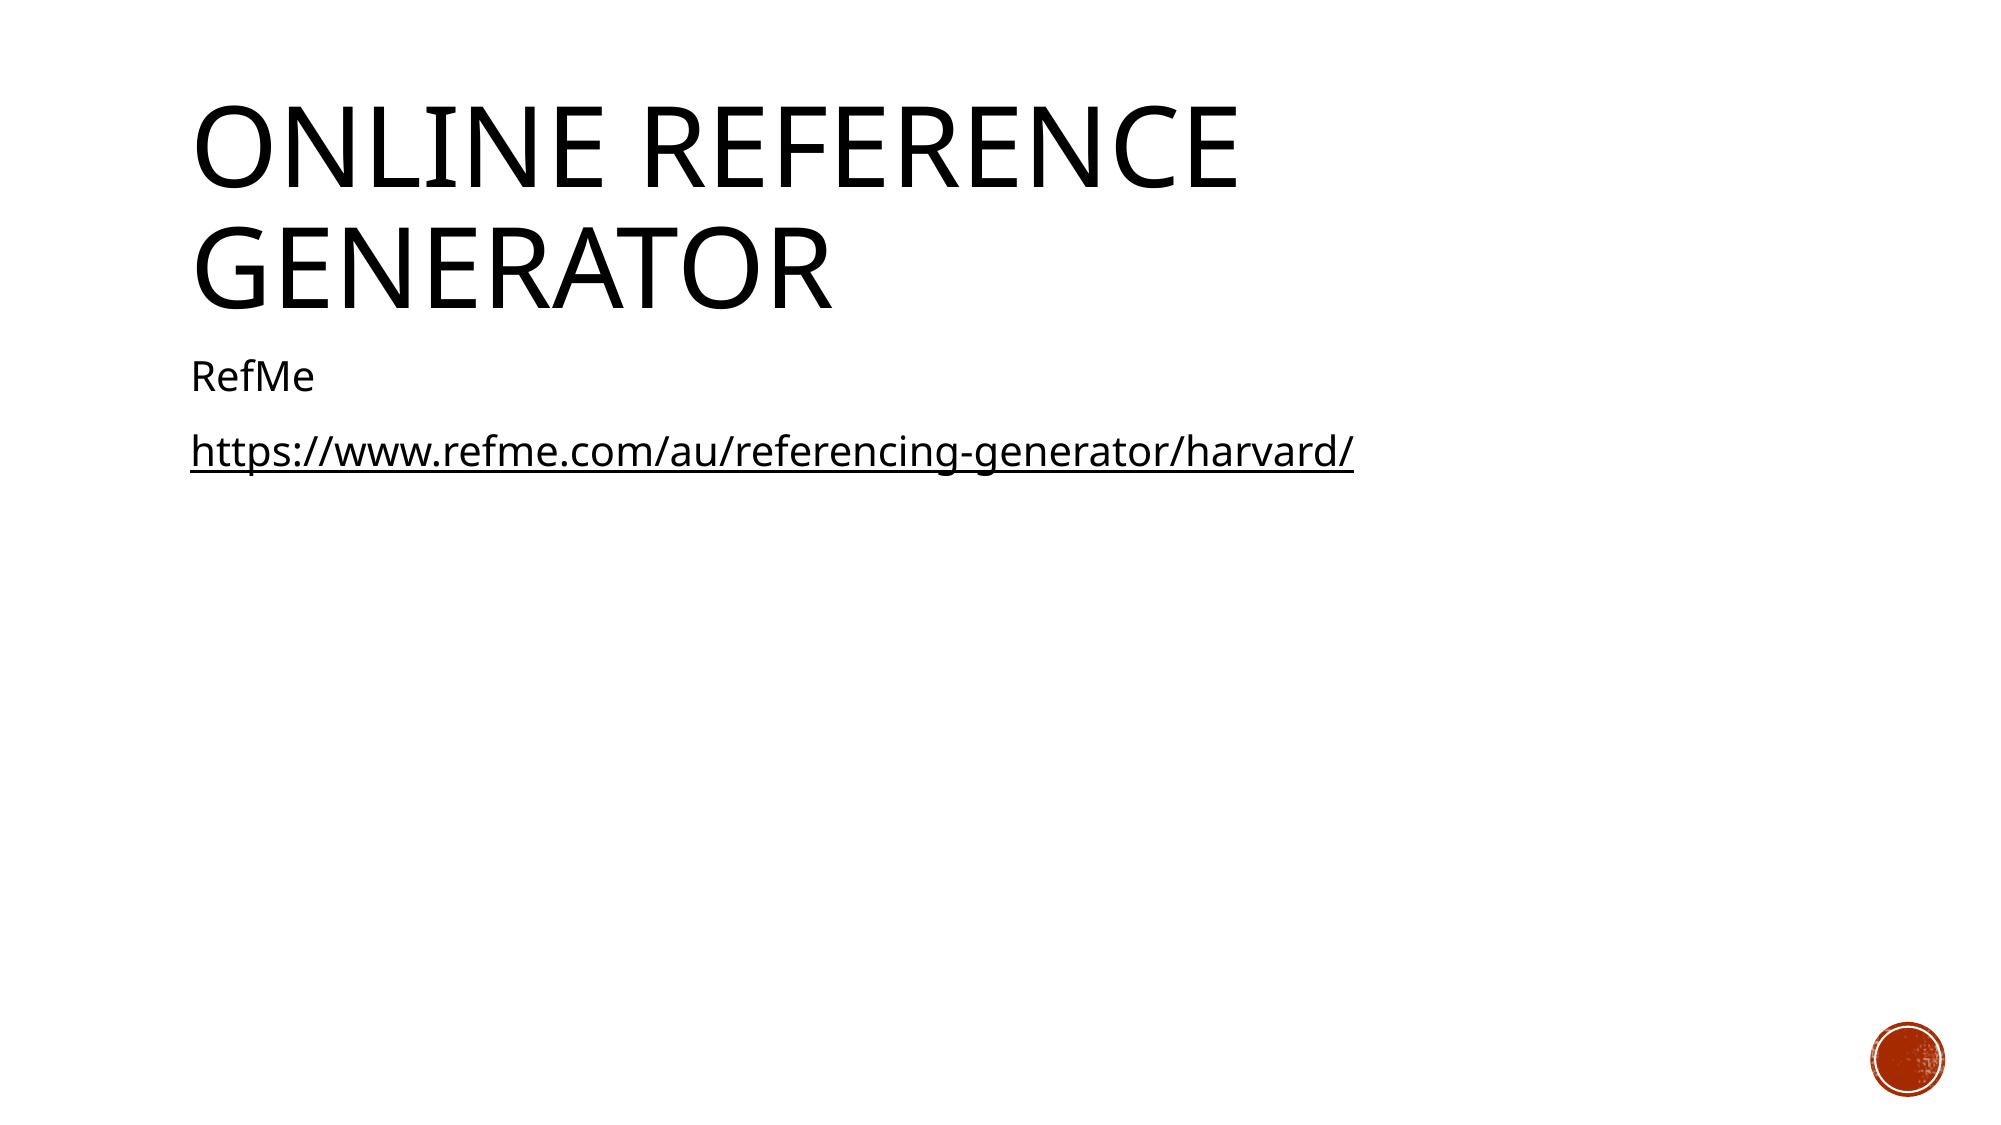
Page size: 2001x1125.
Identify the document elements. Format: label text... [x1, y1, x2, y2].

title Online Reference Generator [175, 79, 1826, 344]
list RefMe https://www.refme.com/au/referencing-generator/harvard/ [175, 348, 1826, 1013]
